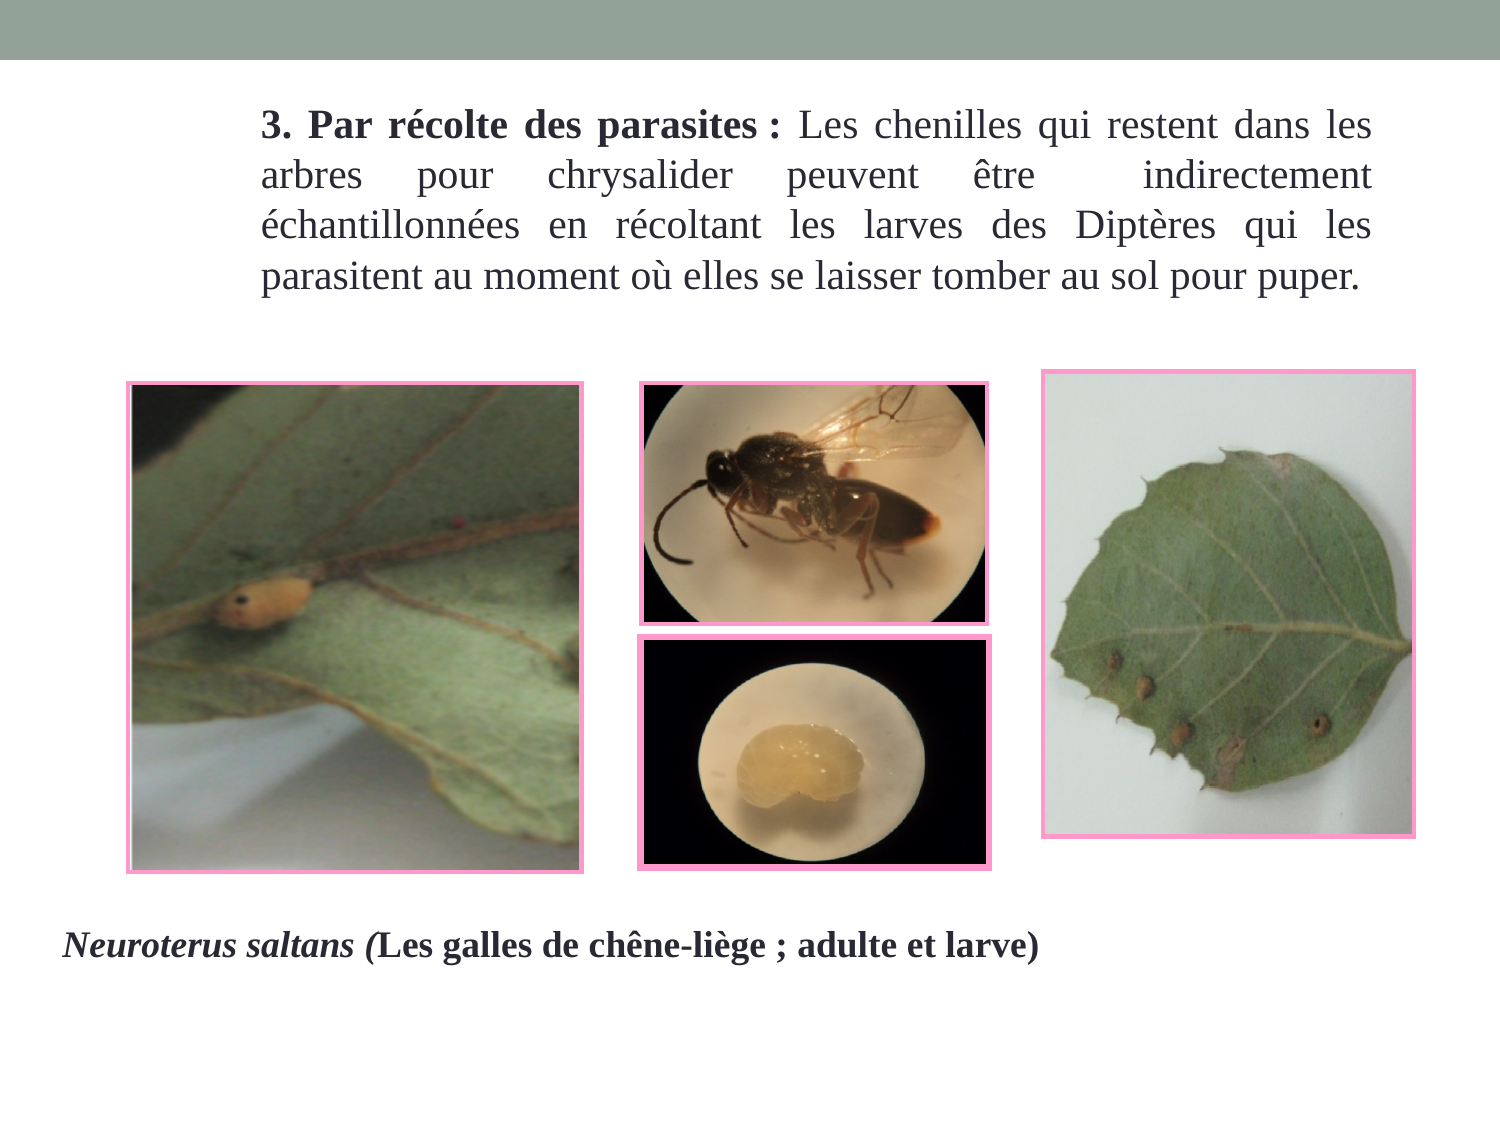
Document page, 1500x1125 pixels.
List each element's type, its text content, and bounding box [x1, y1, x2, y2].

picture [1045, 373, 1412, 835]
picture [643, 639, 987, 865]
picture [643, 385, 986, 622]
picture [129, 385, 580, 870]
text_box 3. Par récolte des parasites : Les chenilles qui restent dans les arbres pour chrysalider peuvent être indirectement échantillonnées en récoltant les larves des Diptères qui les parasitent au moment où elles se laisser tomber au sol pour puper. [171, 89, 1388, 305]
text_box Neuroterus saltans (Les galles de chêne-liège ; adulte et larve) [47, 912, 1084, 973]
